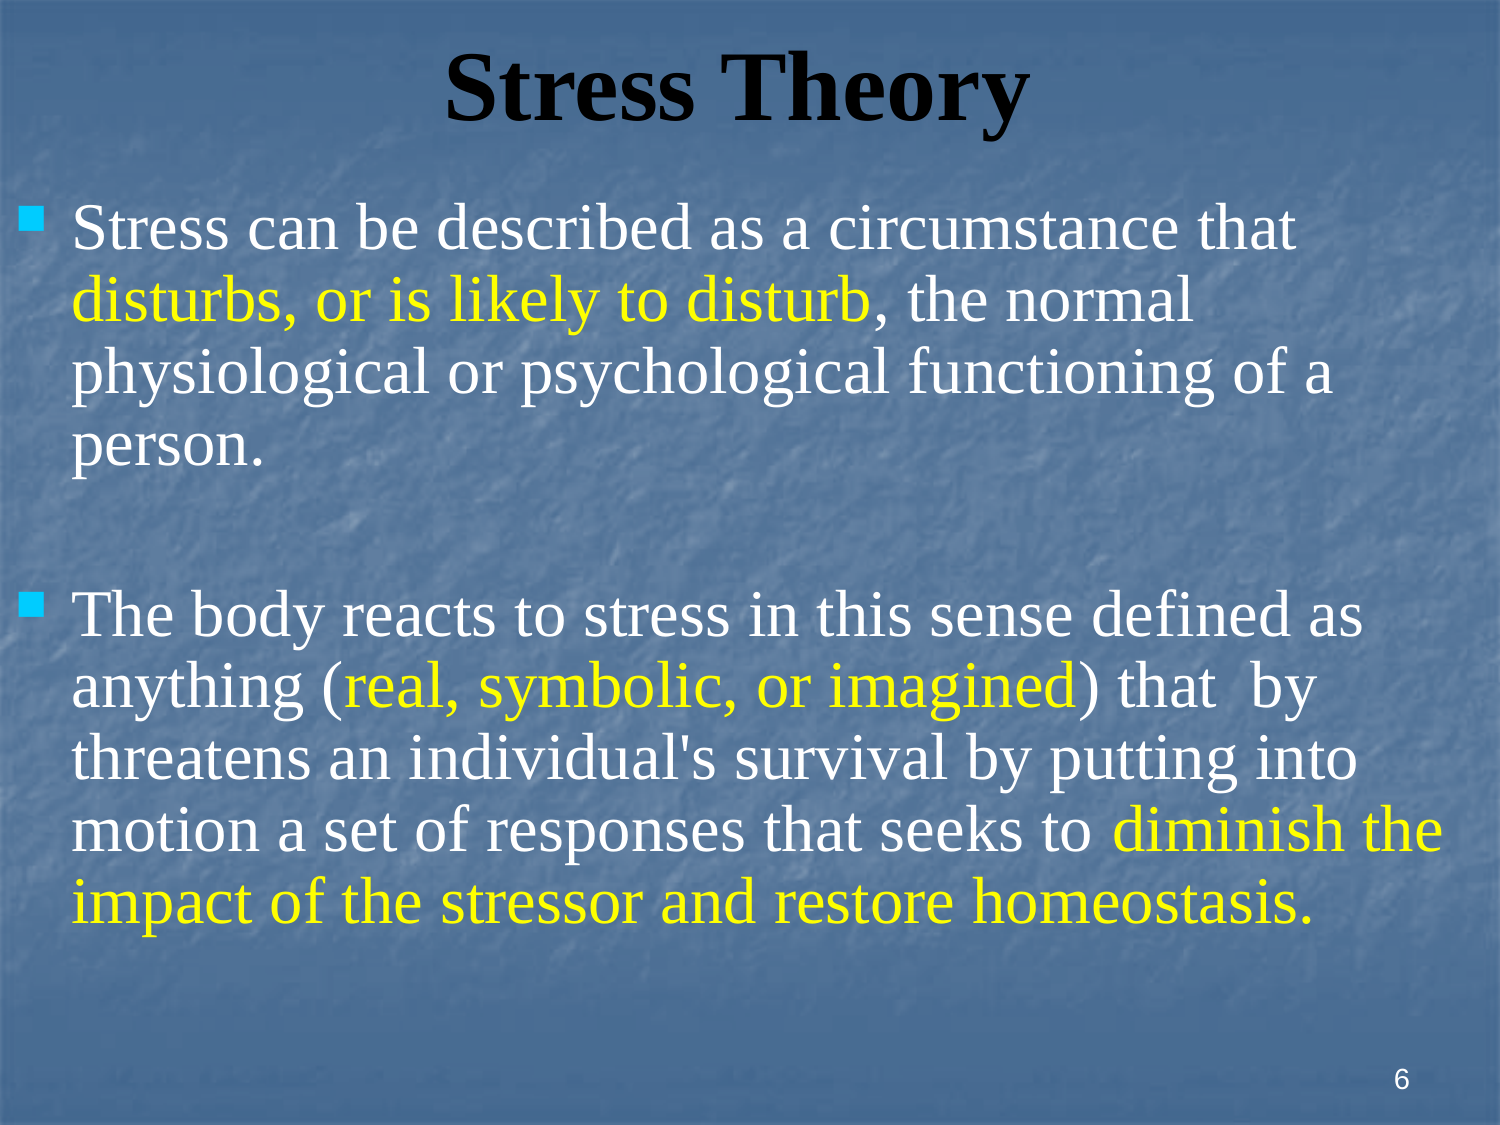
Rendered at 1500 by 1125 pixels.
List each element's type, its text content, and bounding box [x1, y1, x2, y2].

list Stress can be described as a circumstance that disturbs, or is likely to disturb, the normal physiological or psychological functioning of a person. The body reacts to stress in this sense defined as anything (real, symbolic, or imagined) that by threatens an individual's survival by putting into motion a set of responses that seeks to diminish the impact of the stressor and restore homeostasis. [0, 184, 1500, 1125]
slide_number 6 [1074, 1024, 1426, 1103]
title Stress Theory [99, 0, 1400, 162]
